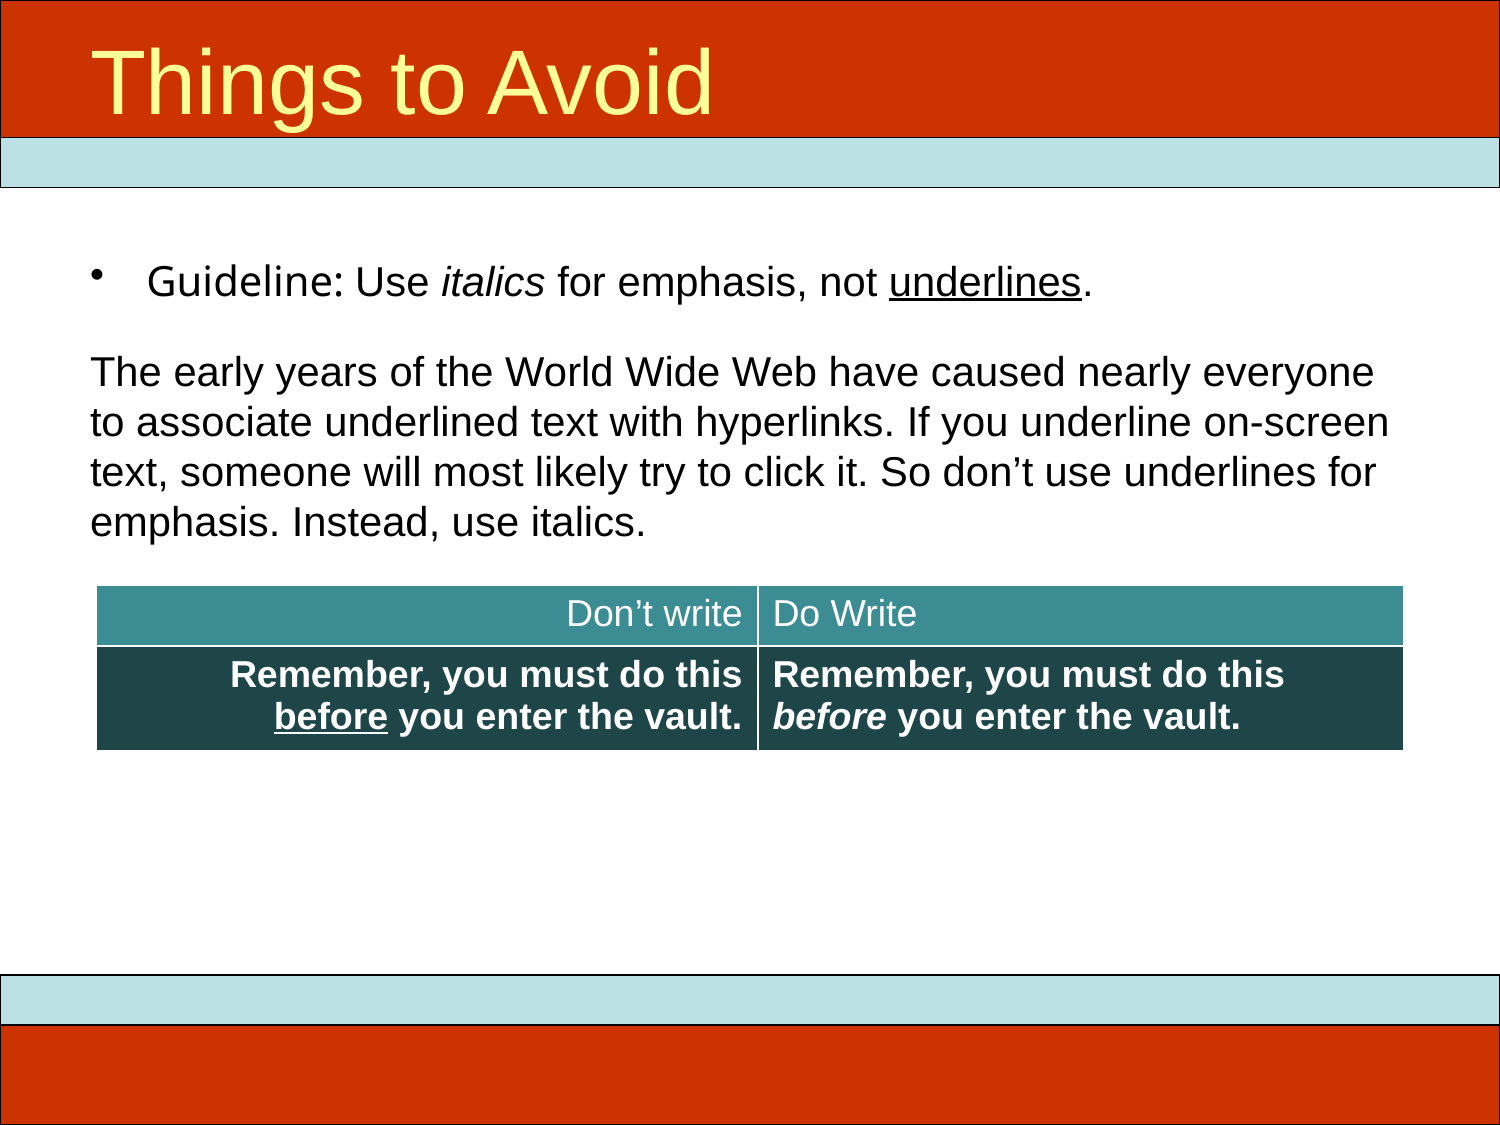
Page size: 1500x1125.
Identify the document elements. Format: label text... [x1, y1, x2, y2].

table_header Do Write [759, 586, 1403, 645]
table_header Don’t write [97, 586, 757, 645]
title Things to Avoid [75, 24, 1425, 130]
table_cell Remember, you must do this before you enter the vault. [759, 647, 1403, 750]
list Guideline: Use italics for emphasis, not underlines. The early years of the World Wide Web have caused nearly everyone to associate underlined text with hyperlinks. If you underline on-screen text, someone will most likely try to click it. So don’t use underlines for emphasis. Instead, use italics. [75, 246, 1425, 947]
table_cell Remember, you must do this before you enter the vault. [97, 647, 757, 750]
